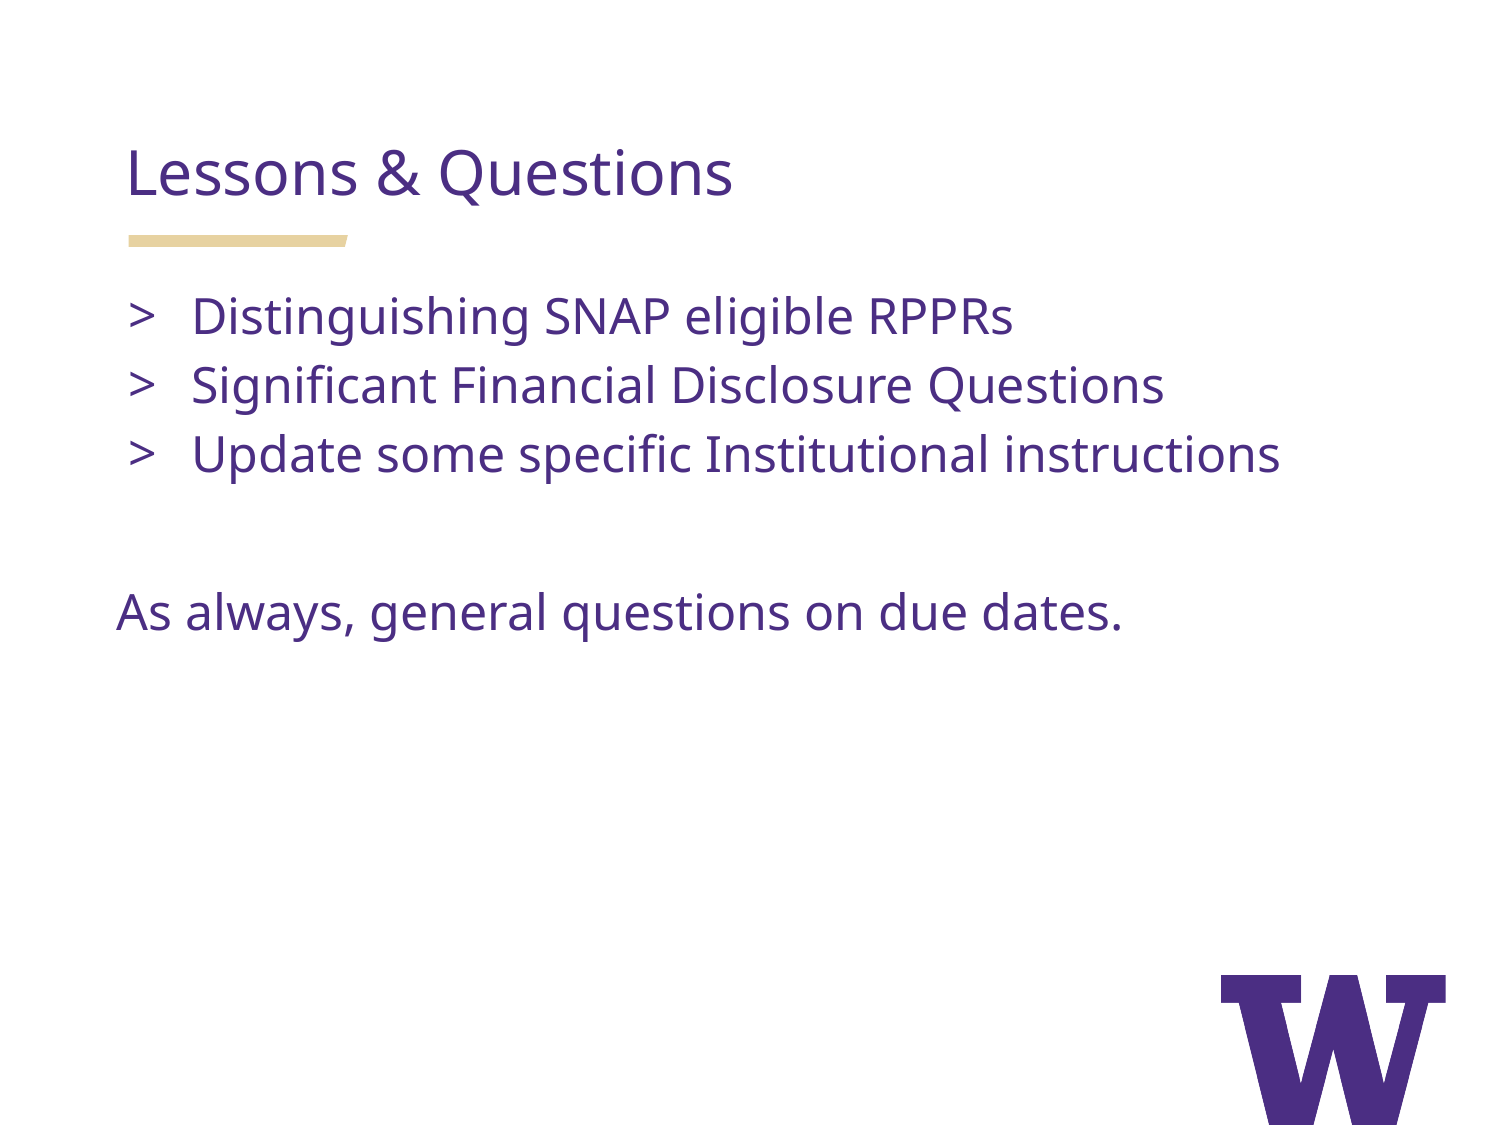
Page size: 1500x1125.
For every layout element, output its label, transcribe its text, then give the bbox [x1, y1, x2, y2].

list Distinguishing SNAP eligible RPPRs Significant Financial Disclosure Questions Update some specific Institutional instructions As always, general questions on due dates. [101, 260, 1446, 920]
picture [1221, 975, 1446, 1125]
list Lessons & Questions [110, 60, 1453, 224]
picture [128, 235, 348, 247]
